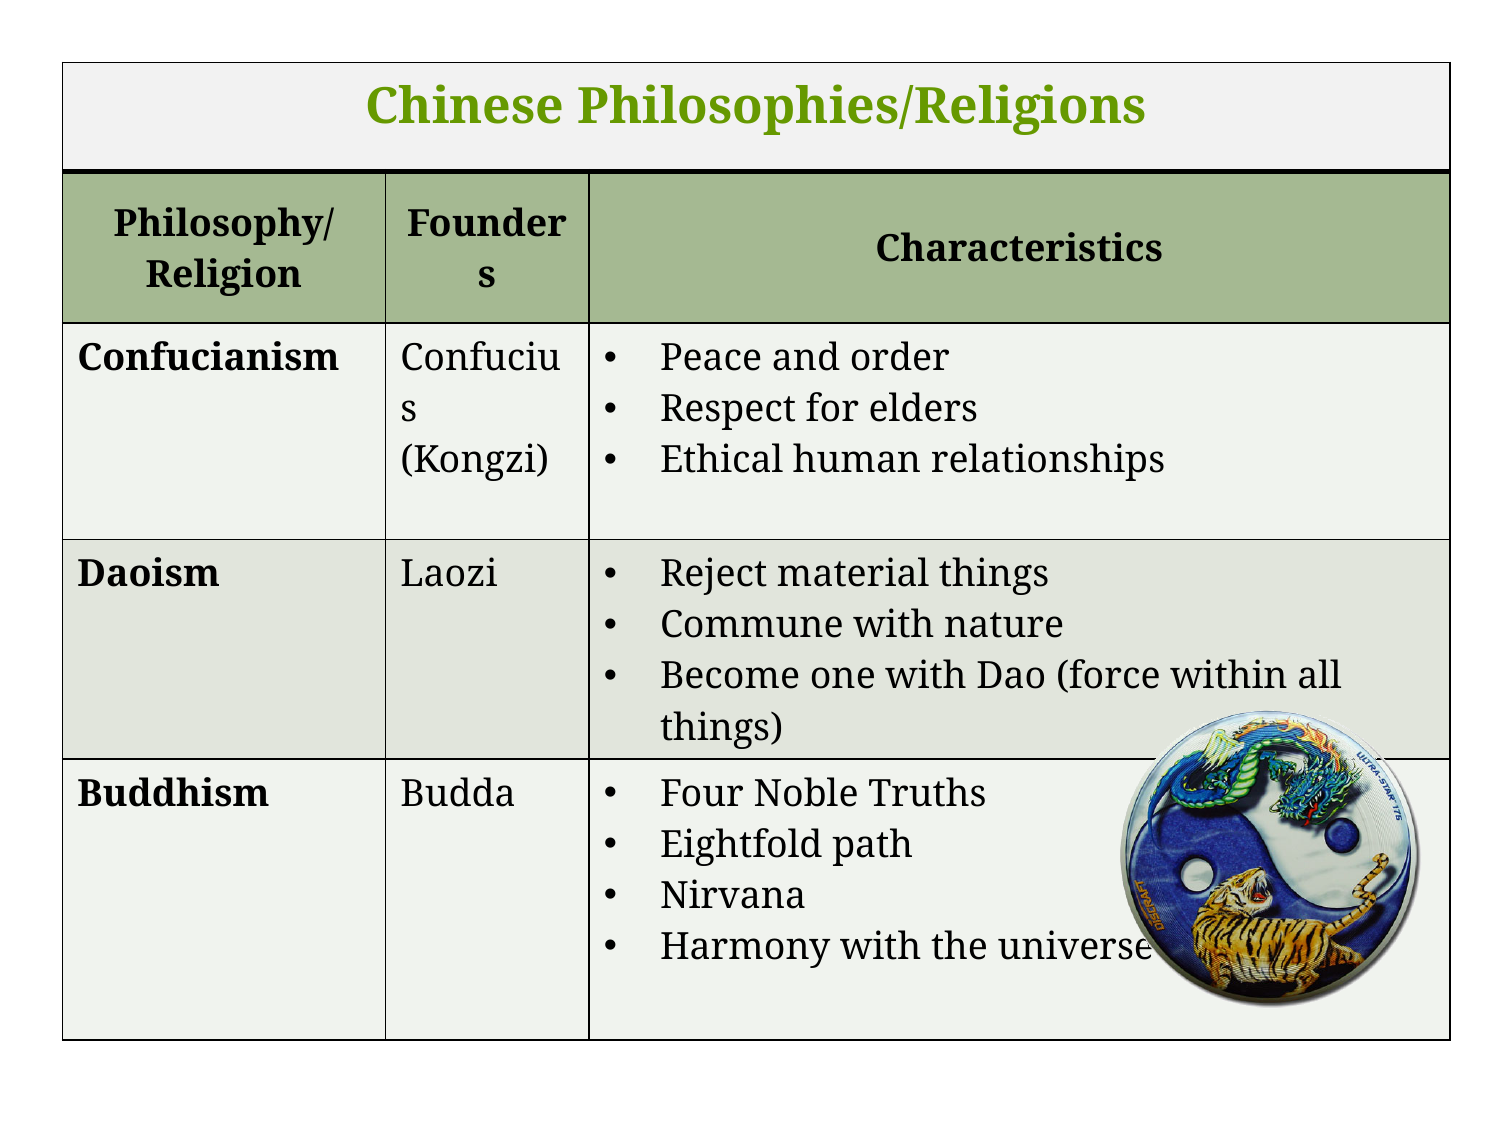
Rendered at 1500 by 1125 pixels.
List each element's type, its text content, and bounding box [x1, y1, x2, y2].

table_cell Peace and order Respect for elders Ethical human relationships [590, 324, 1449, 539]
table_header Chinese Philosophies/Religions [63, 63, 1449, 169]
table_cell Budda [386, 760, 588, 1039]
table_cell Founders [386, 174, 588, 322]
table_cell Confucius (Kongzi) [386, 324, 588, 539]
table_cell Laozi [386, 540, 588, 758]
table_cell Characteristics [590, 174, 1449, 322]
picture [1112, 699, 1425, 1016]
table_cell Confucianism [63, 324, 385, 539]
table_cell Buddhism [63, 760, 385, 1039]
table_cell Daoism [63, 540, 385, 758]
table_cell Four Noble Truths Eightfold path Nirvana Harmony with the universe [590, 760, 1449, 1039]
table_cell Philosophy/ Religion [63, 174, 385, 322]
table_cell Reject material things Commune with nature Become one with Dao (force within all things) [590, 540, 1449, 758]
